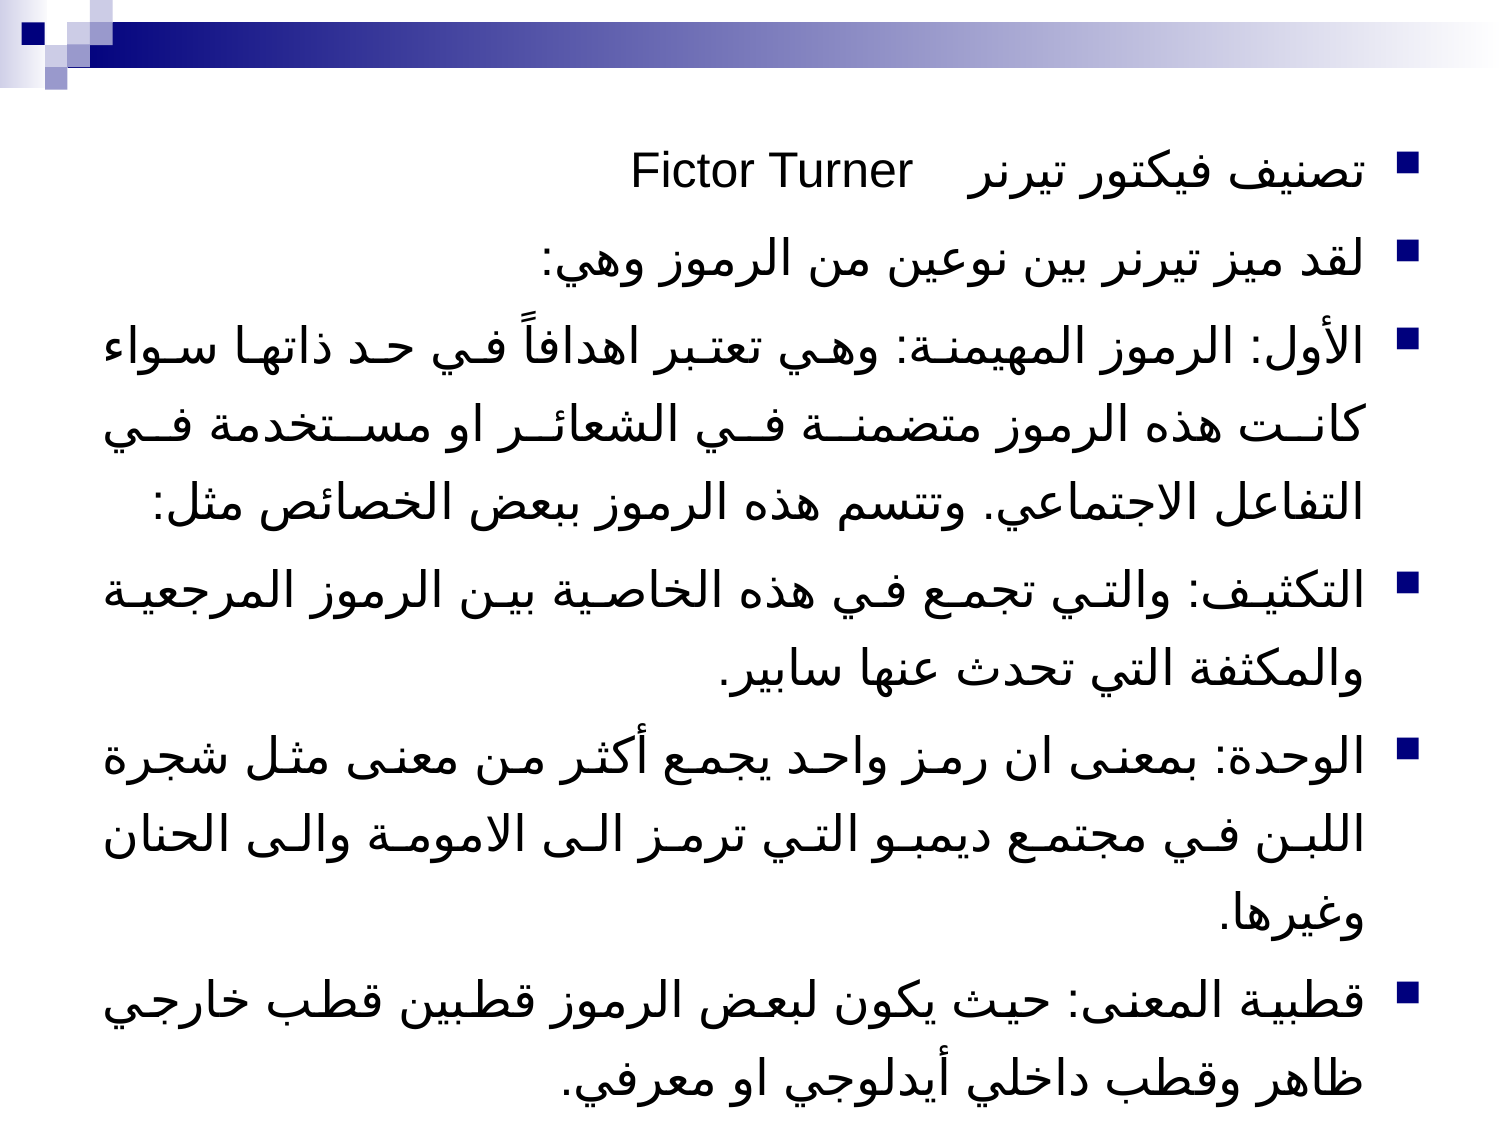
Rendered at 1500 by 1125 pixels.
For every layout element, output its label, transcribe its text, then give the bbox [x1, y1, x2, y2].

list تصنيف فيكتور تيرنر Fictor Turner لقد ميز تيرنر بين نوعين من الرموز وهي: الأول: الرموز المهيمنة: وهي تعتبر اهدافاً في حد ذاتها سواء كانت هذه الرموز متضمنة في الشعائر او مستخدمة في التفاعل الاجتماعي. وتتسم هذه الرموز ببعض الخصائص مثل: التكثيف: والتي تجمع في هذه الخاصية بين الرموز المرجعية والمكثفة التي تحدث عنها سابير. الوحدة: بمعنى ان رمز واحد يجمع أكثر من معنى مثل شجرة اللبن في مجتمع ديمبو التي ترمز الى الامومة والى الحنان وغيرها. قطبية المعنى: حيث يكون لبعض الرموز قطبين قطب خارجي ظاهر وقطب داخلي أيدلوجي او معرفي. [87, 112, 1438, 1063]
